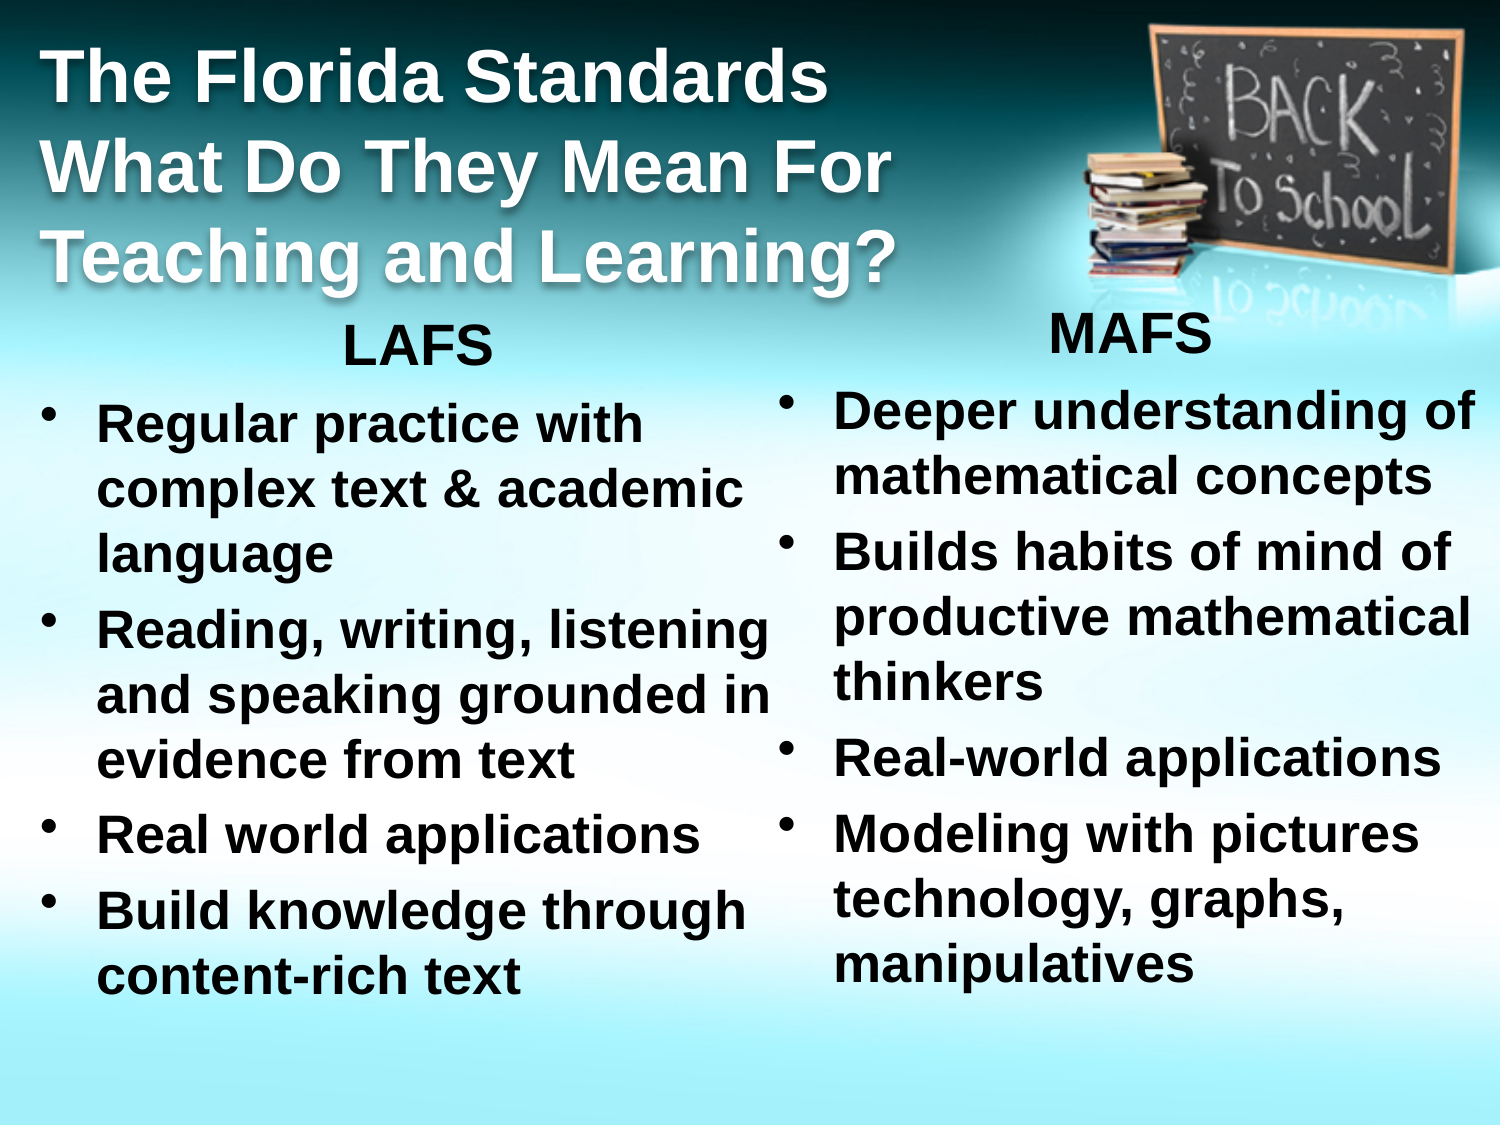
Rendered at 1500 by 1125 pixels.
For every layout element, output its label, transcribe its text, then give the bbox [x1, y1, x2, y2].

picture [0, 0, 1500, 1125]
title The Florida Standards What Do They Mean For Teaching and Learning? [24, 24, 1388, 299]
list LAFS Regular practice with complex text & academic language Reading, writing, listening and speaking grounded in evidence from text Real world applications Build knowledge through content-rich text [24, 299, 762, 1125]
list MAFS Deeper understanding of mathematical concepts Builds habits of mind of productive mathematical thinkers Real-world applications Modeling with pictures technology, graphs, manipulatives [762, 287, 1500, 1125]
